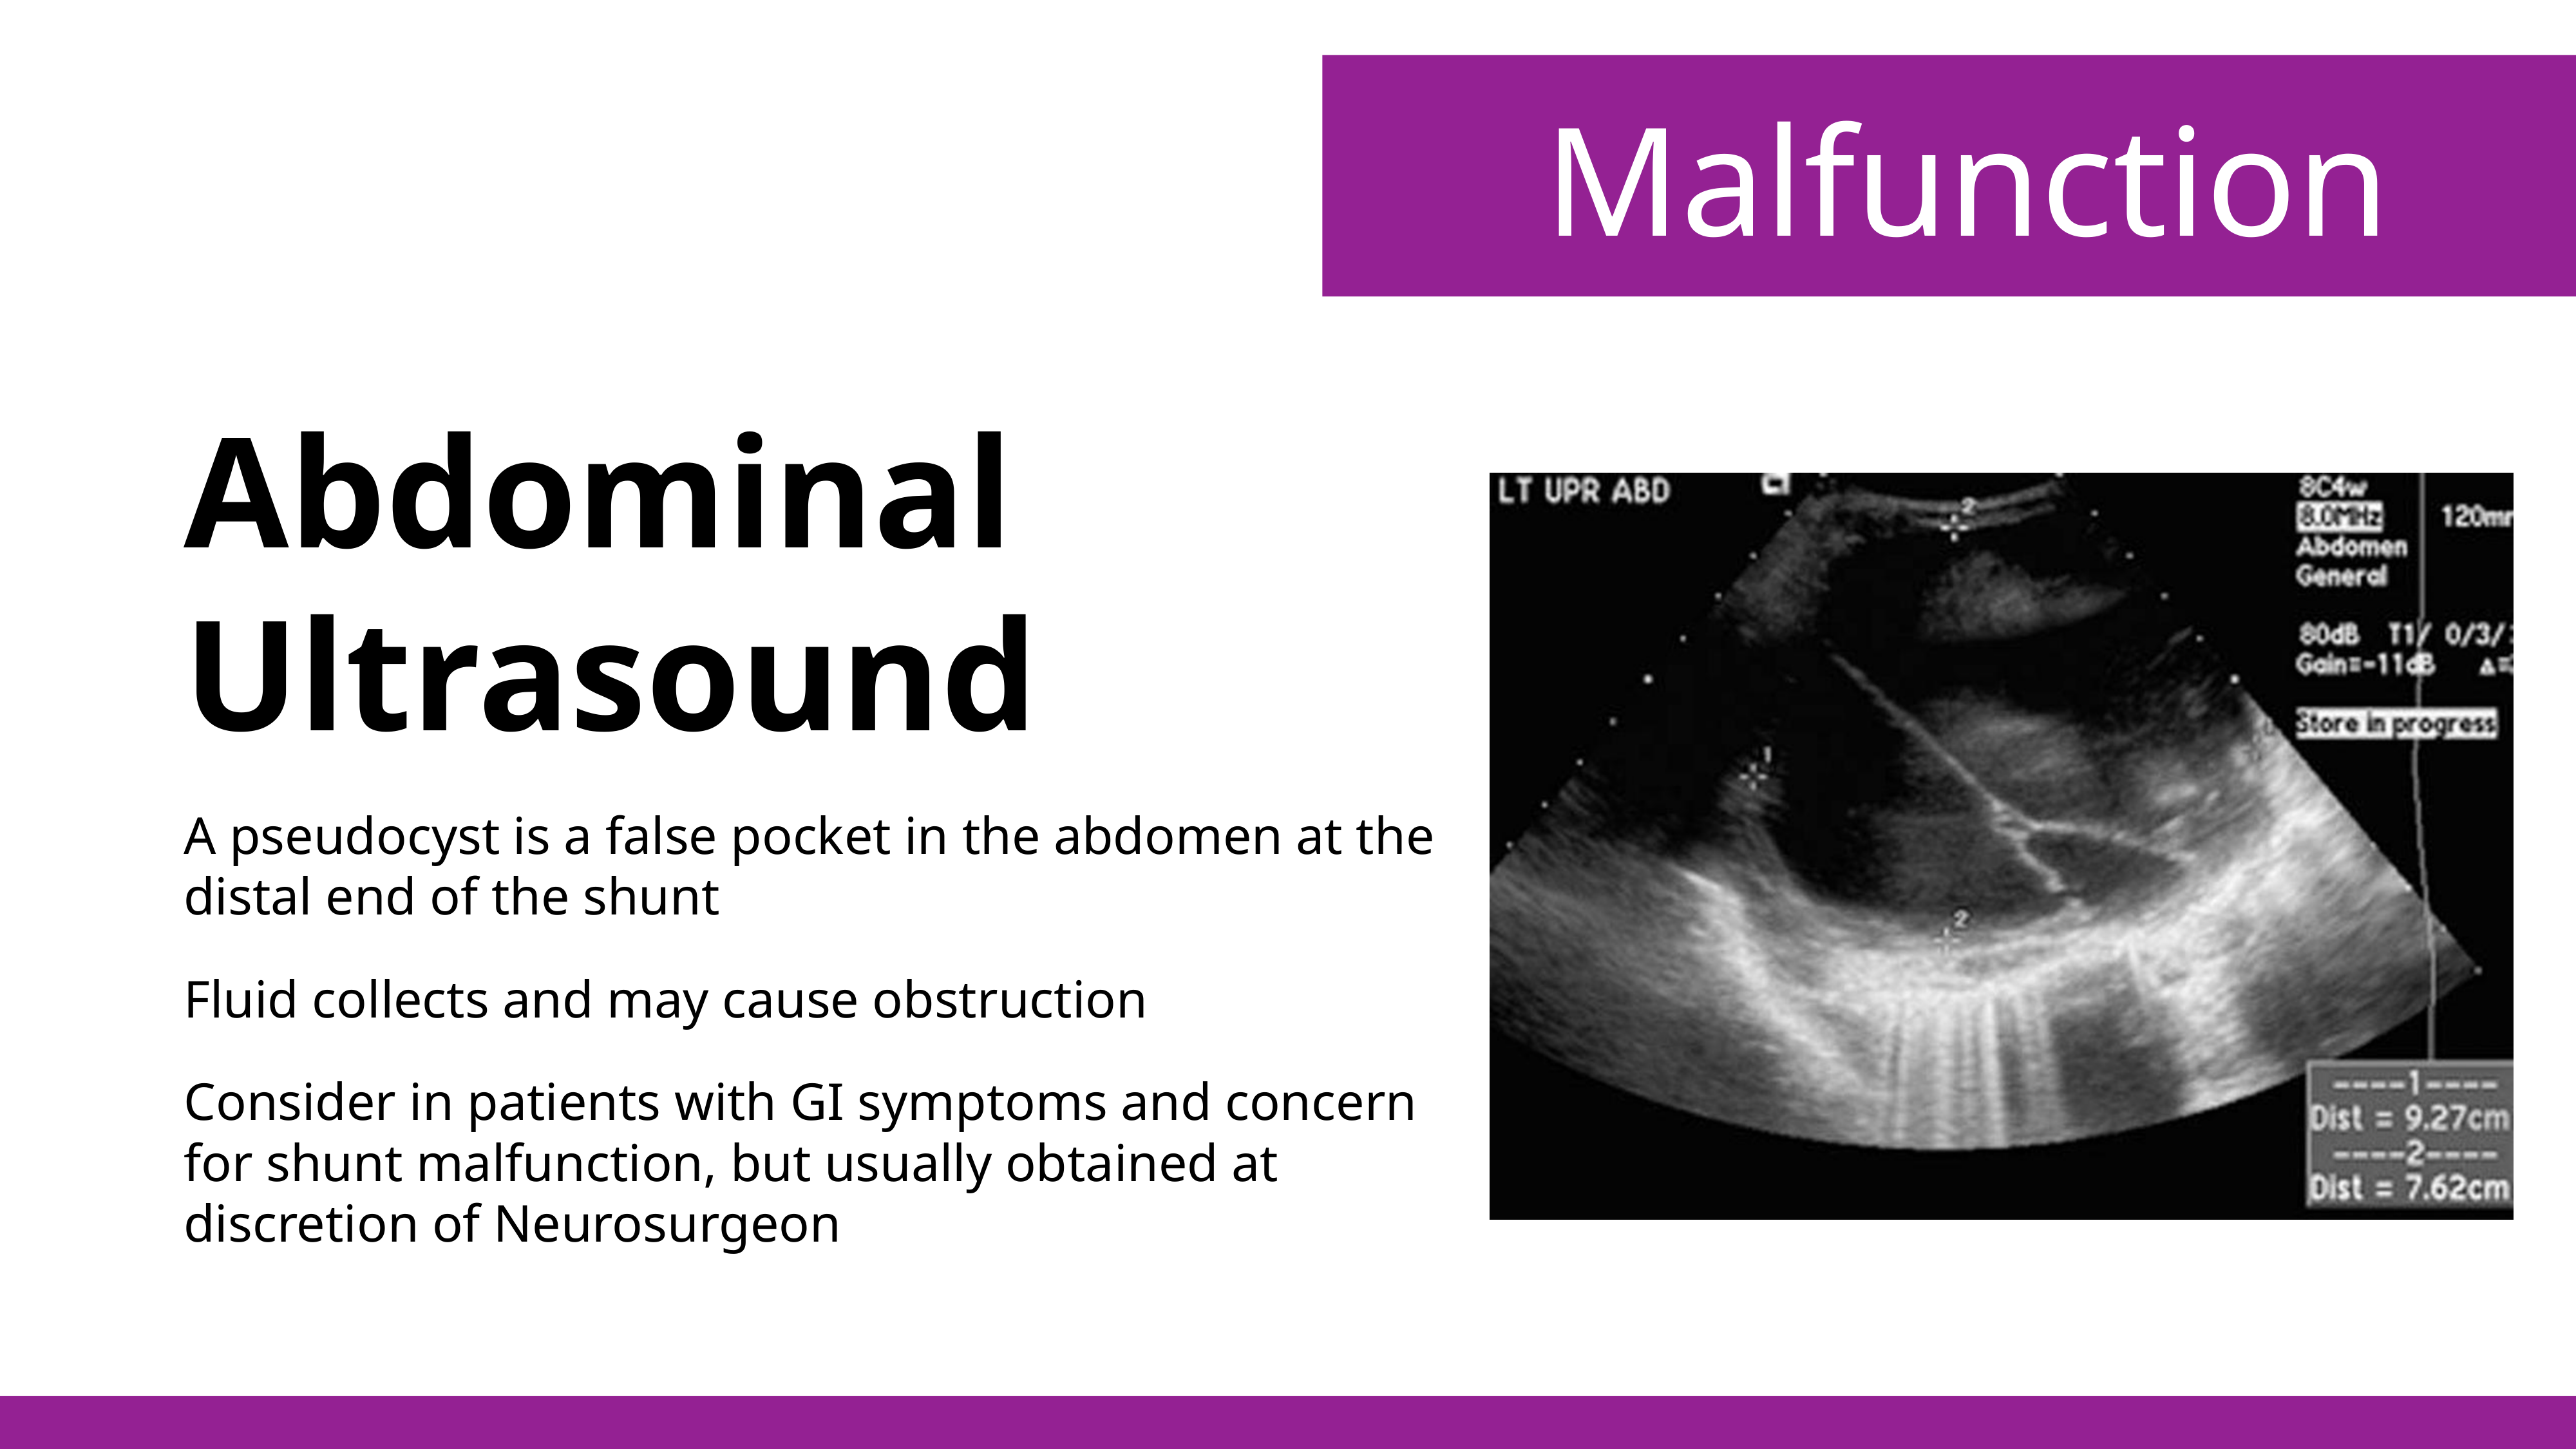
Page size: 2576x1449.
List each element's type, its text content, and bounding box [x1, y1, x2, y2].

picture [1490, 473, 2514, 1220]
text_box [0, 1396, 2576, 1449]
text_box Malfunction [1322, 55, 2576, 297]
list Abdominal Ultrasound A pseudocyst is a false pocket in the abdomen at the distal end of the shunt Fluid collects and may cause obstruction Consider in patients with GI symptoms and concern for shunt malfunction, but usually obtained at discretion of Neurosurgeon [178, 332, 1456, 1316]
